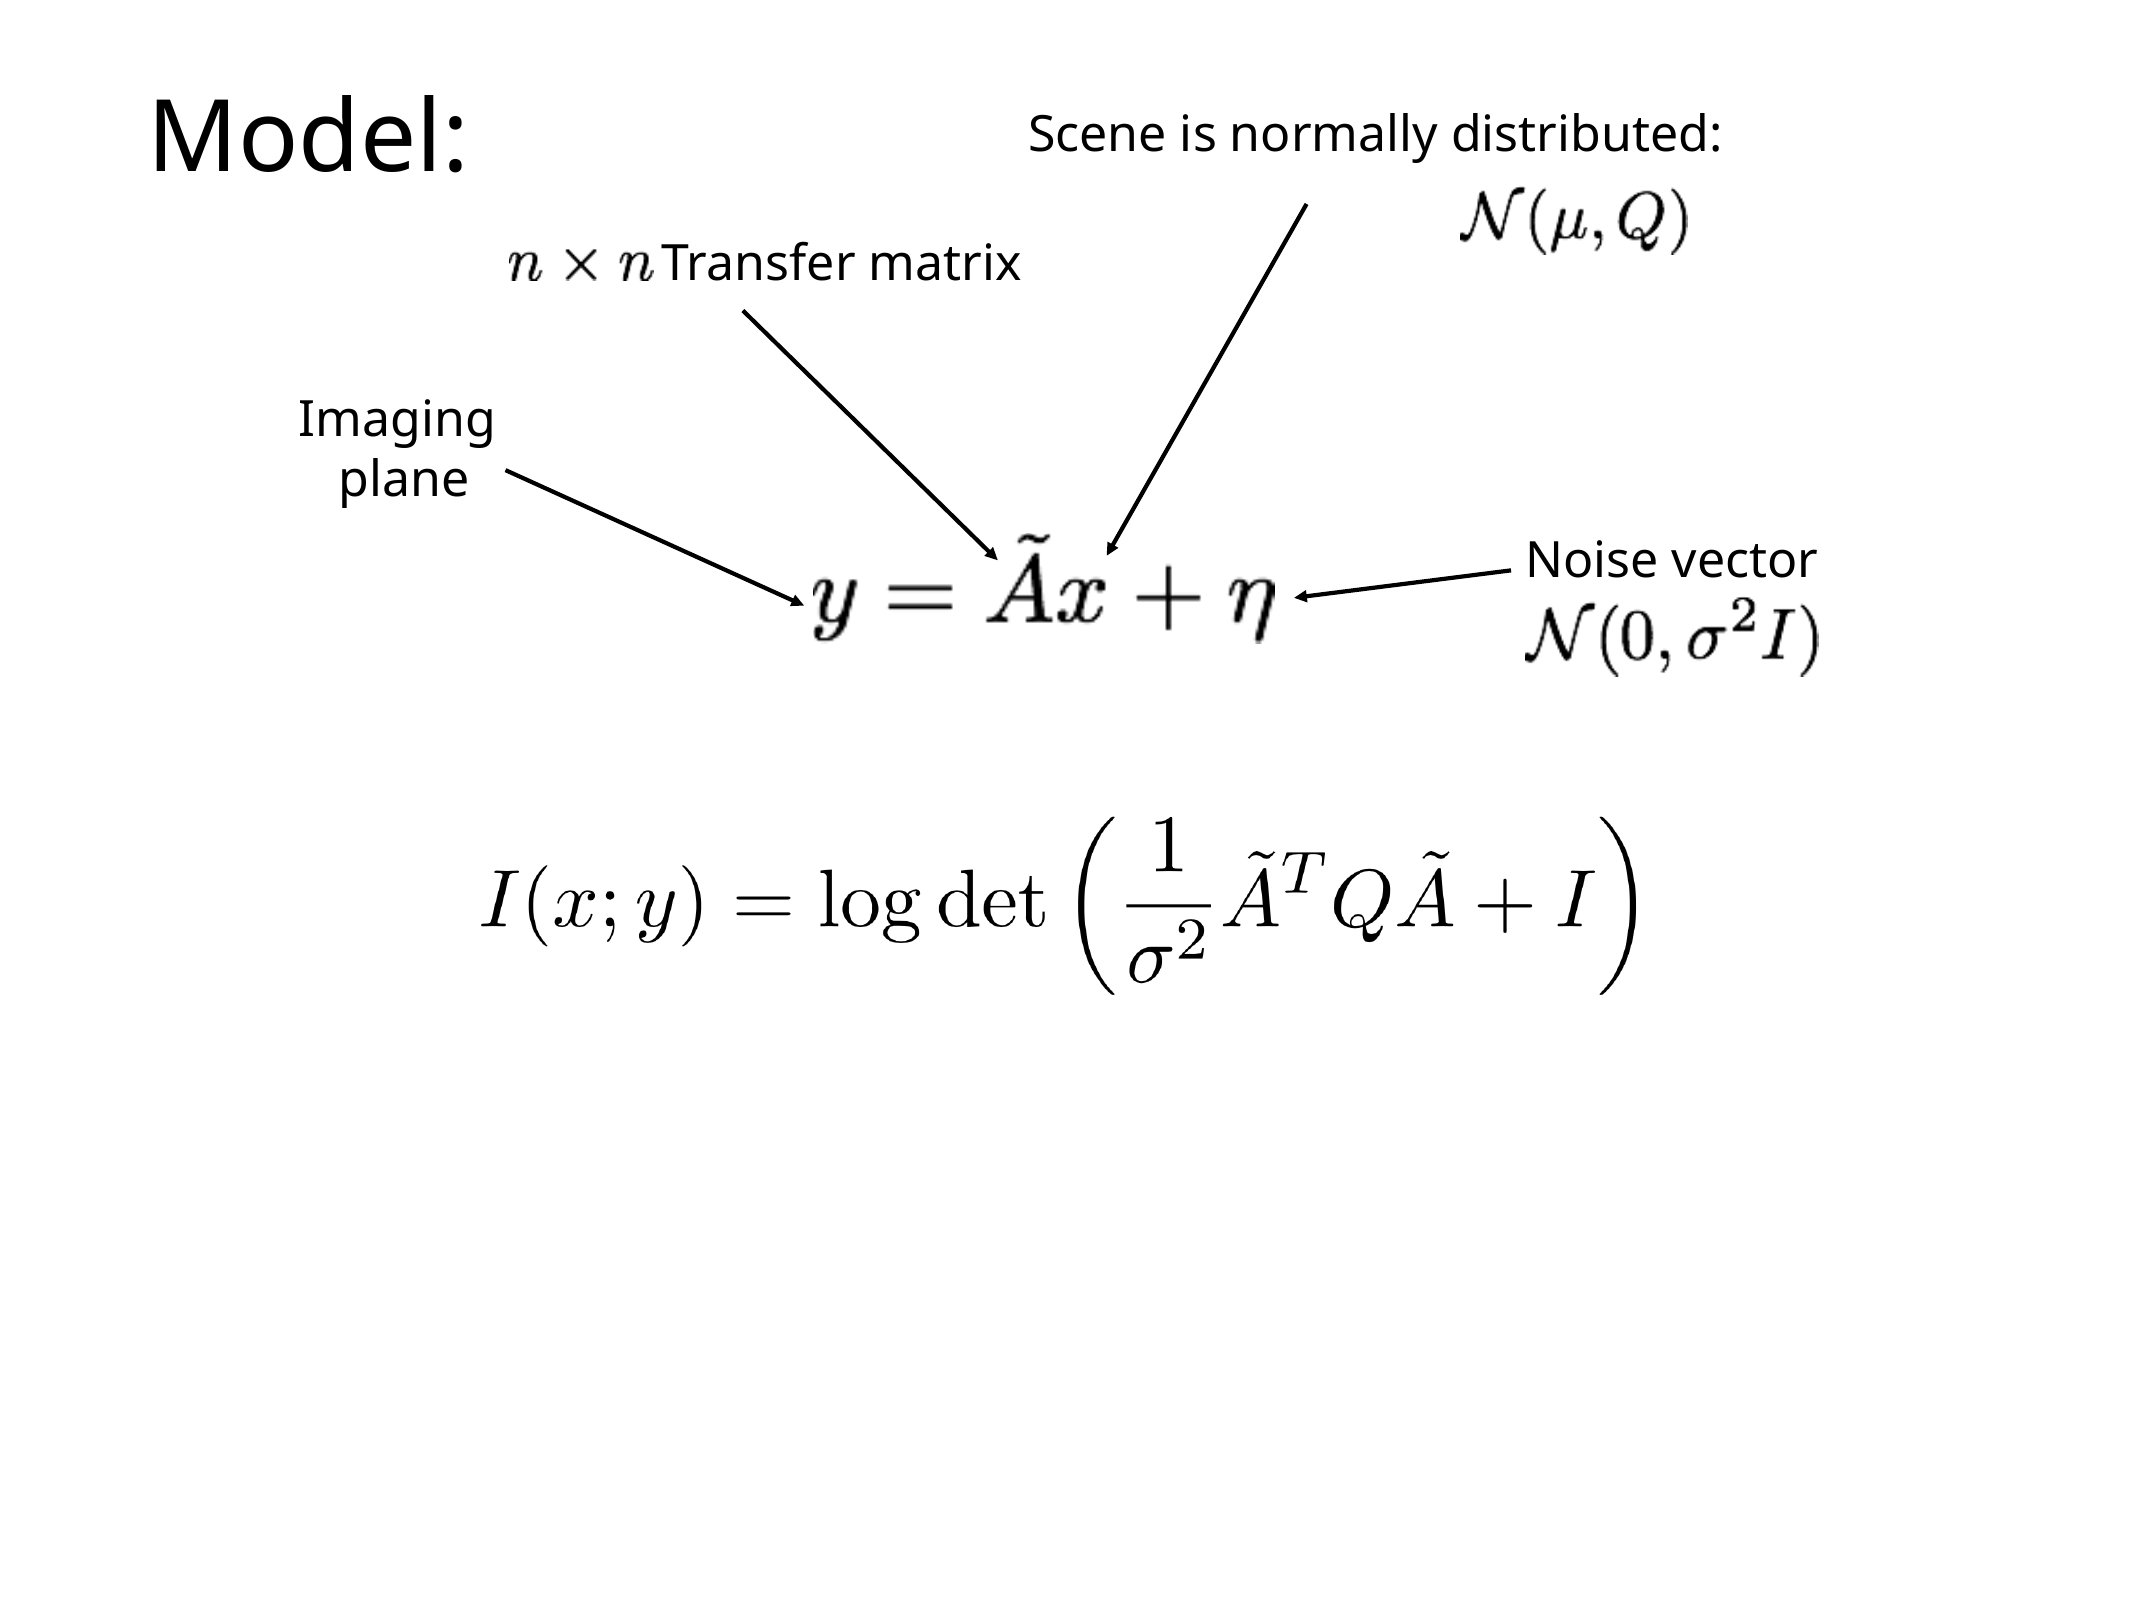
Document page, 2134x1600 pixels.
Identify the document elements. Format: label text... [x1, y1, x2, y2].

picture [813, 532, 1275, 644]
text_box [288, 377, 805, 606]
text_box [508, 221, 1016, 561]
text_box Model: [139, 63, 478, 200]
picture [453, 770, 1680, 1027]
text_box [1034, 92, 1744, 556]
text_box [1293, 518, 1822, 677]
